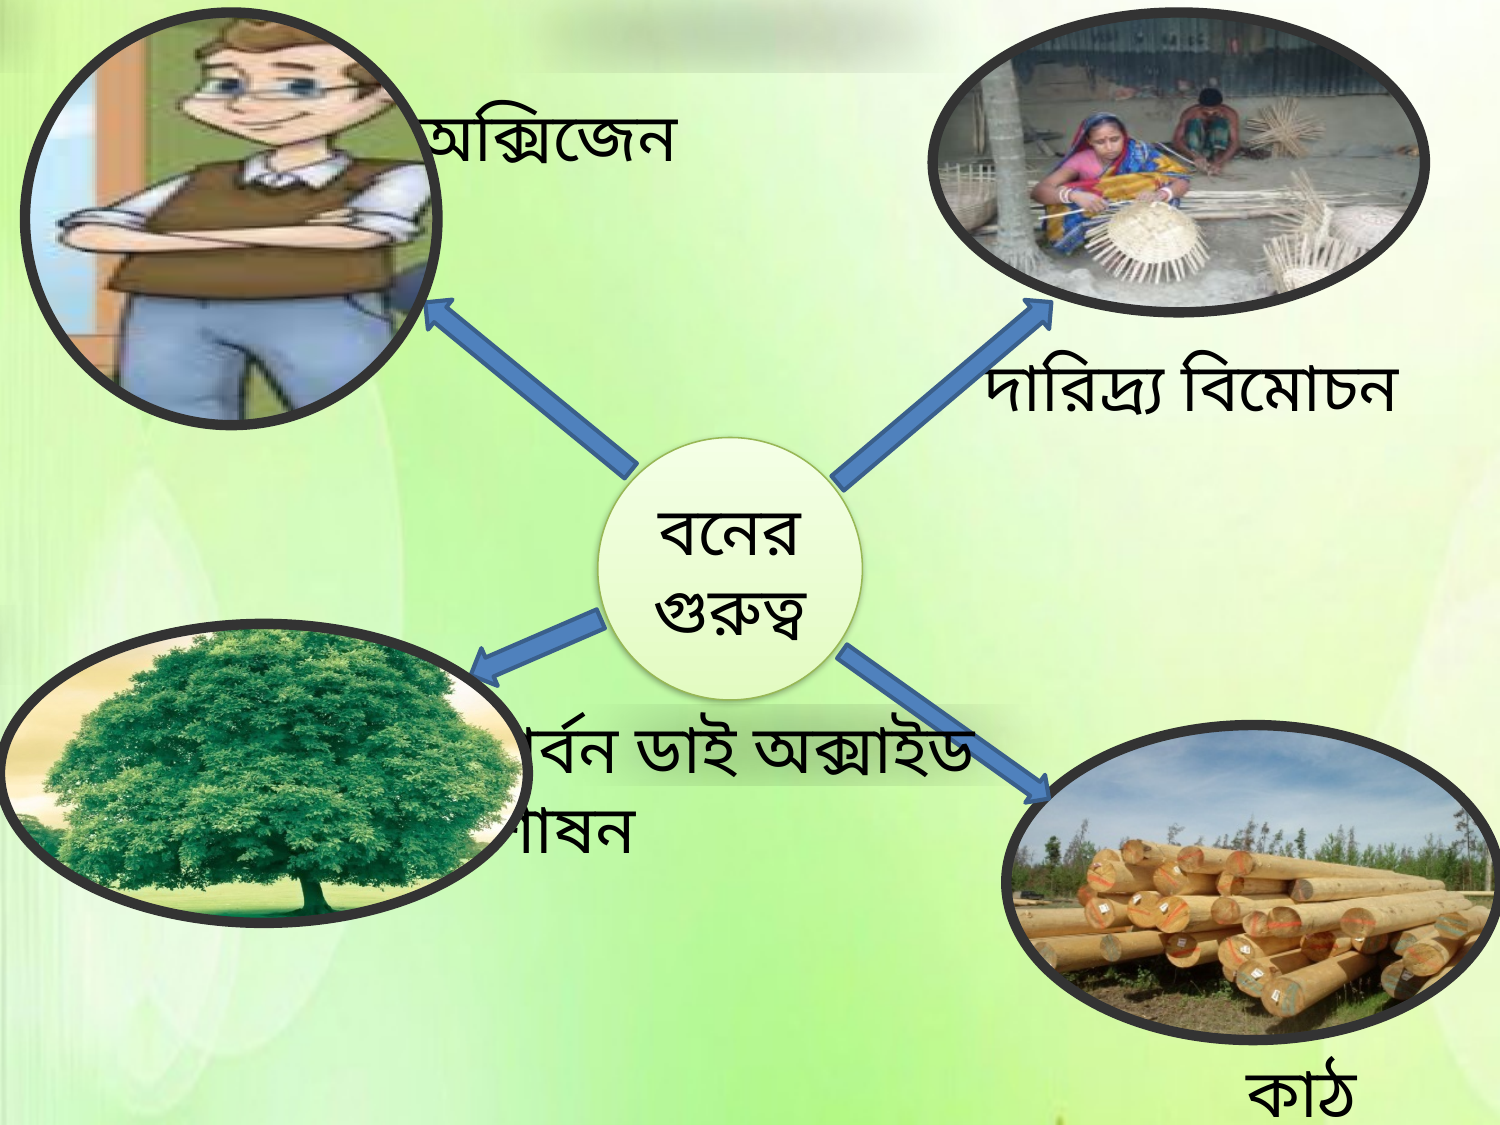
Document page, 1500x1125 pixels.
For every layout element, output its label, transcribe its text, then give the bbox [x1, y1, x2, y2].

text_box কাঠ [1231, 1049, 1373, 1125]
text_box অক্সিজেন [441, 87, 693, 183]
text_box [990, 743, 1000, 777]
picture [0, 0, 1500, 1125]
text_box [441, 297, 639, 481]
text_box [532, 607, 607, 663]
text_box বনের গুরুত্ব [596, 436, 864, 699]
text_box [835, 642, 928, 699]
text_box দারিদ্র্য বিমোচন [969, 337, 1415, 433]
text_box [829, 321, 1052, 493]
text_box কার্বন ডাই অক্সাইড শোষন [532, 699, 990, 875]
